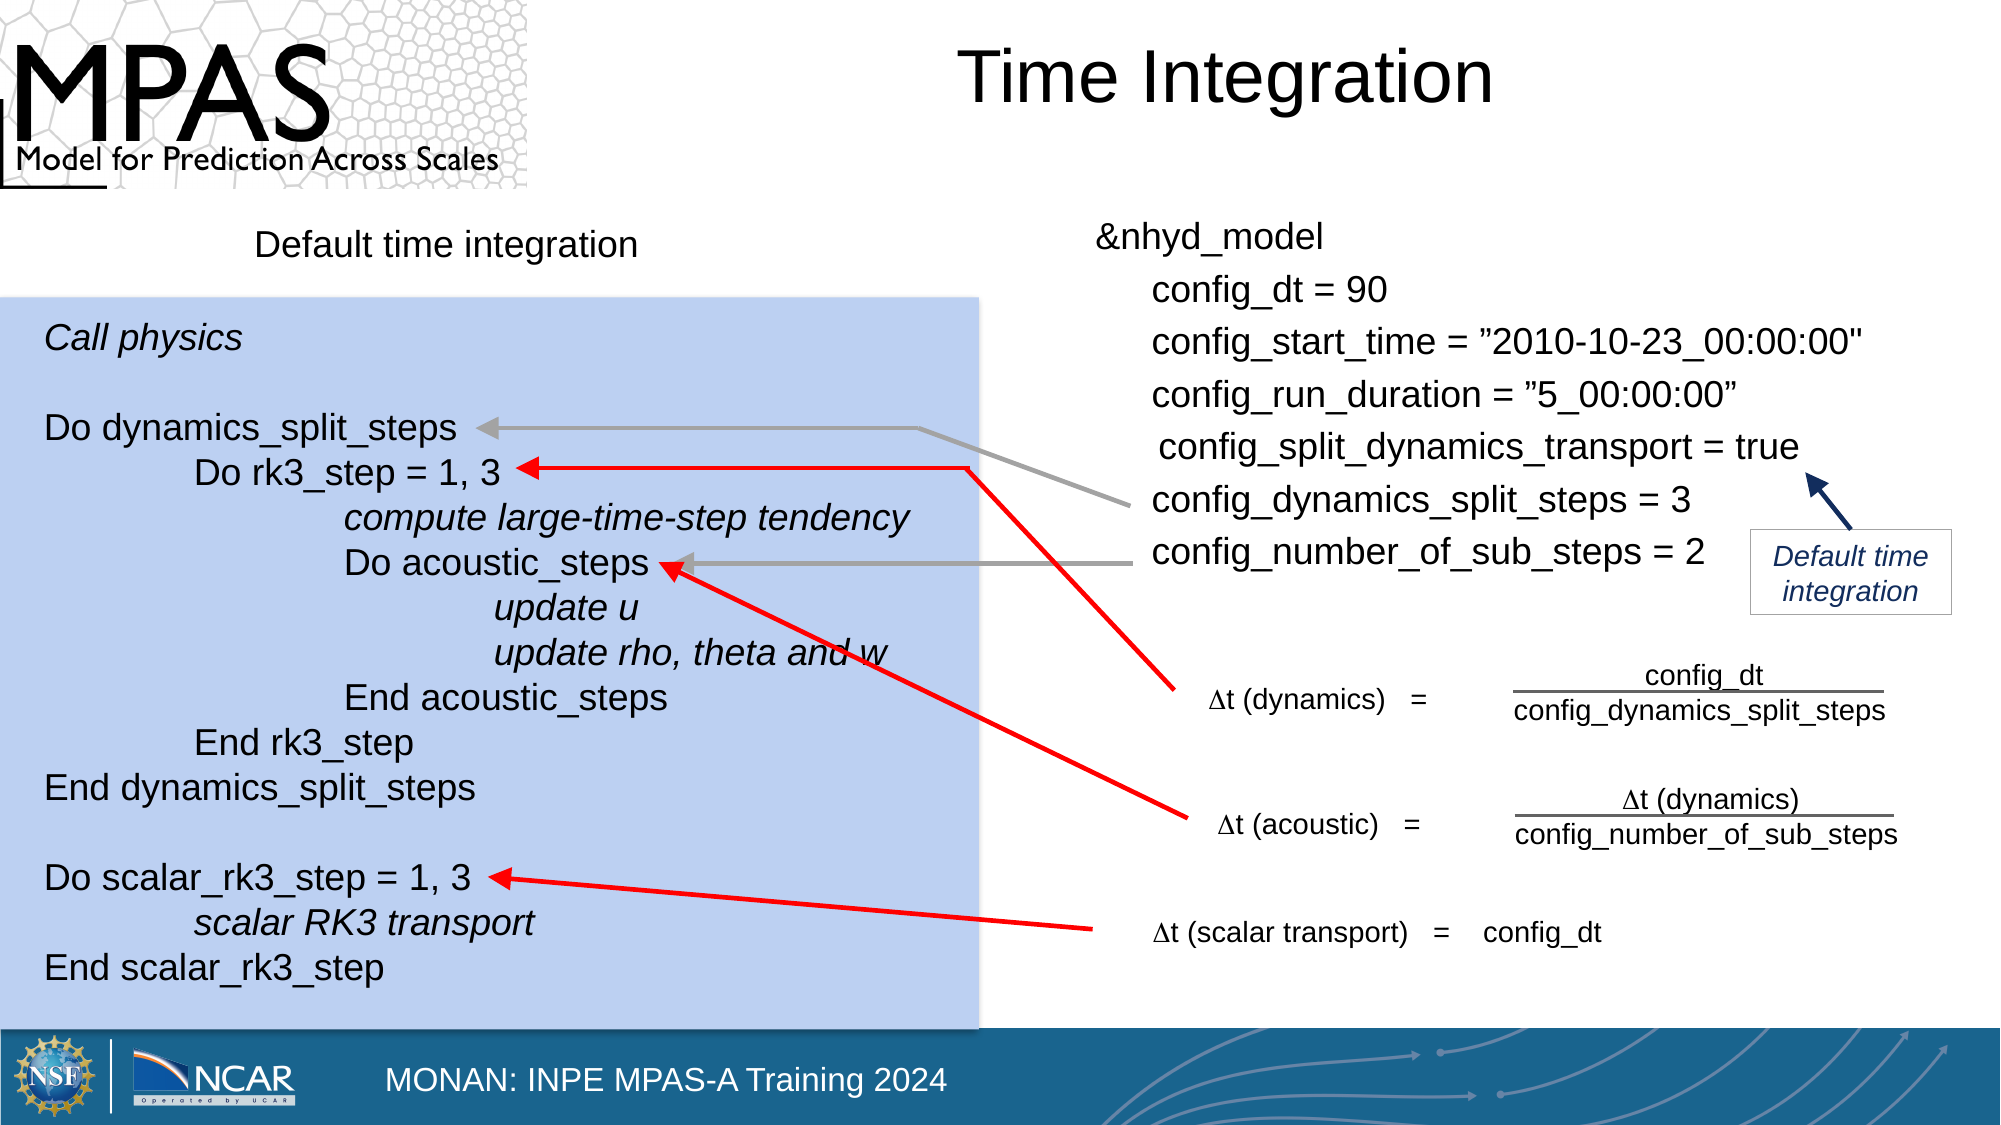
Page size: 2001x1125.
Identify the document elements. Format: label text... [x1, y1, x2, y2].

text_box Call physics Do dynamics_split_steps Do rk3_step = 1, 3 compute large-time-step tendency Do acoustic_steps update u update rho, theta and w End acoustic_steps End rk3_step End dynamics_split_steps Do scalar_rk3_step = 1, 3 scalar RK3 transport End scalar_rk3_step [28, 305, 957, 995]
text_box config_dt config_dynamics_split_steps [1498, 649, 1910, 734]
text_box &nhyd_model config_dt = 90 config_start_time = ”2010-10-23_00:00:00" config_run_duration = ”5_00:00:00” config_split_dynamics_transport = true config_dynamics_split_steps = 3 config_number_of_sub_steps = 2 [1080, 204, 1980, 647]
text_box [918, 427, 1131, 507]
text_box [1804, 471, 1852, 530]
text_box Default time integration [239, 212, 753, 273]
text_box Time Integration [770, 20, 1682, 124]
text_box [0, 297, 980, 1030]
text_box Dt (acoustic) = [1202, 797, 1445, 848]
picture [0, 0, 528, 189]
text_box Dt (dynamics) config_number_of_sub_steps [1499, 772, 1923, 858]
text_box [487, 876, 1093, 930]
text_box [658, 561, 1188, 819]
text_box Dt (dynamics) = [1193, 672, 1452, 723]
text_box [965, 467, 1175, 691]
text_box Default time integration [1750, 529, 1952, 615]
picture [0, 1028, 2000, 1125]
text_box Dt (scalar transport) = config_dt [1137, 906, 1618, 956]
